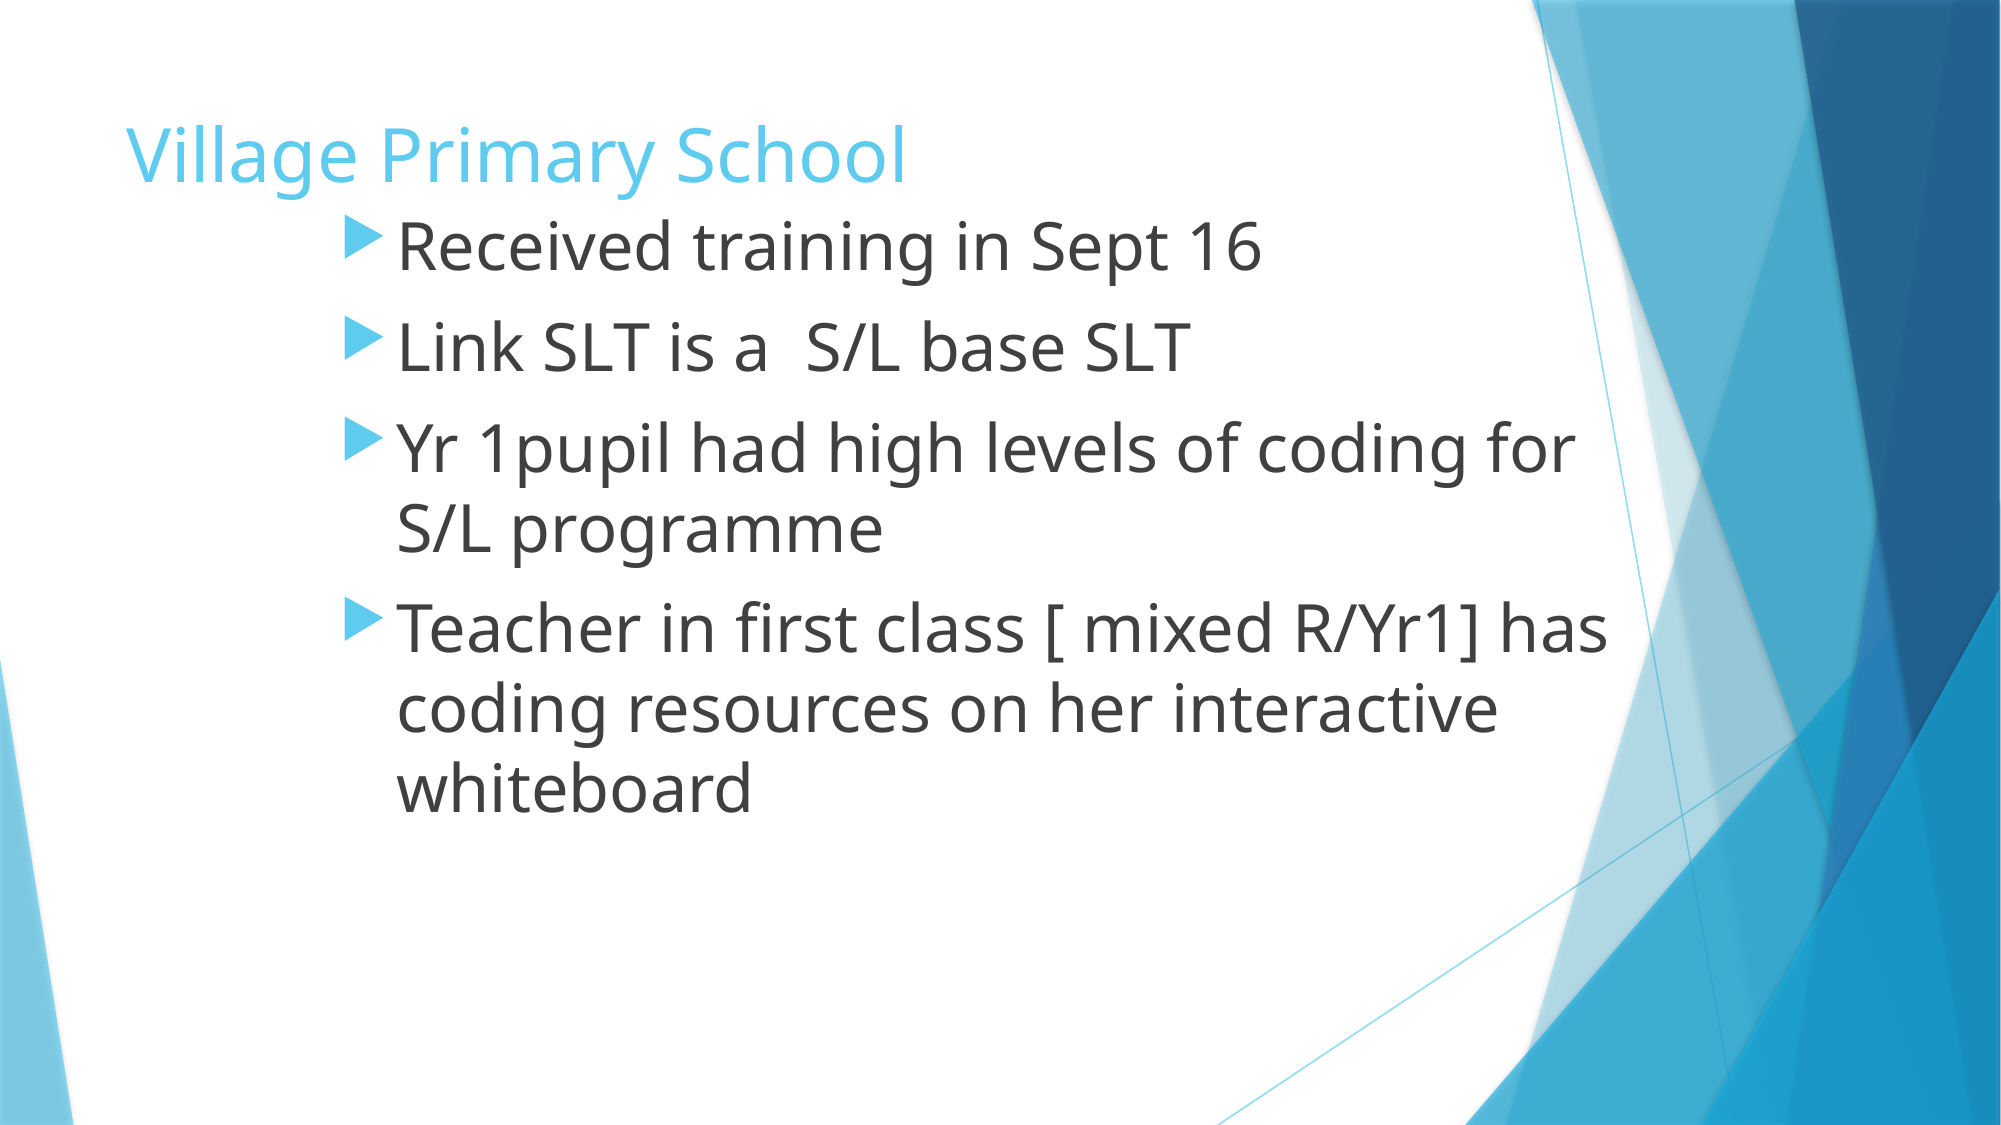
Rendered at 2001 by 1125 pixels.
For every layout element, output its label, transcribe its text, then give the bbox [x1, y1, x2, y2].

title Village Primary School [111, 99, 1522, 317]
list Received training in Sept 16 Link SLT is a S/L base SLT Yr 1pupil had high levels of coding for S/L programme Teacher in first class [ mixed R/Yr1] has coding resources on her interactive whiteboard [324, 196, 1675, 939]
